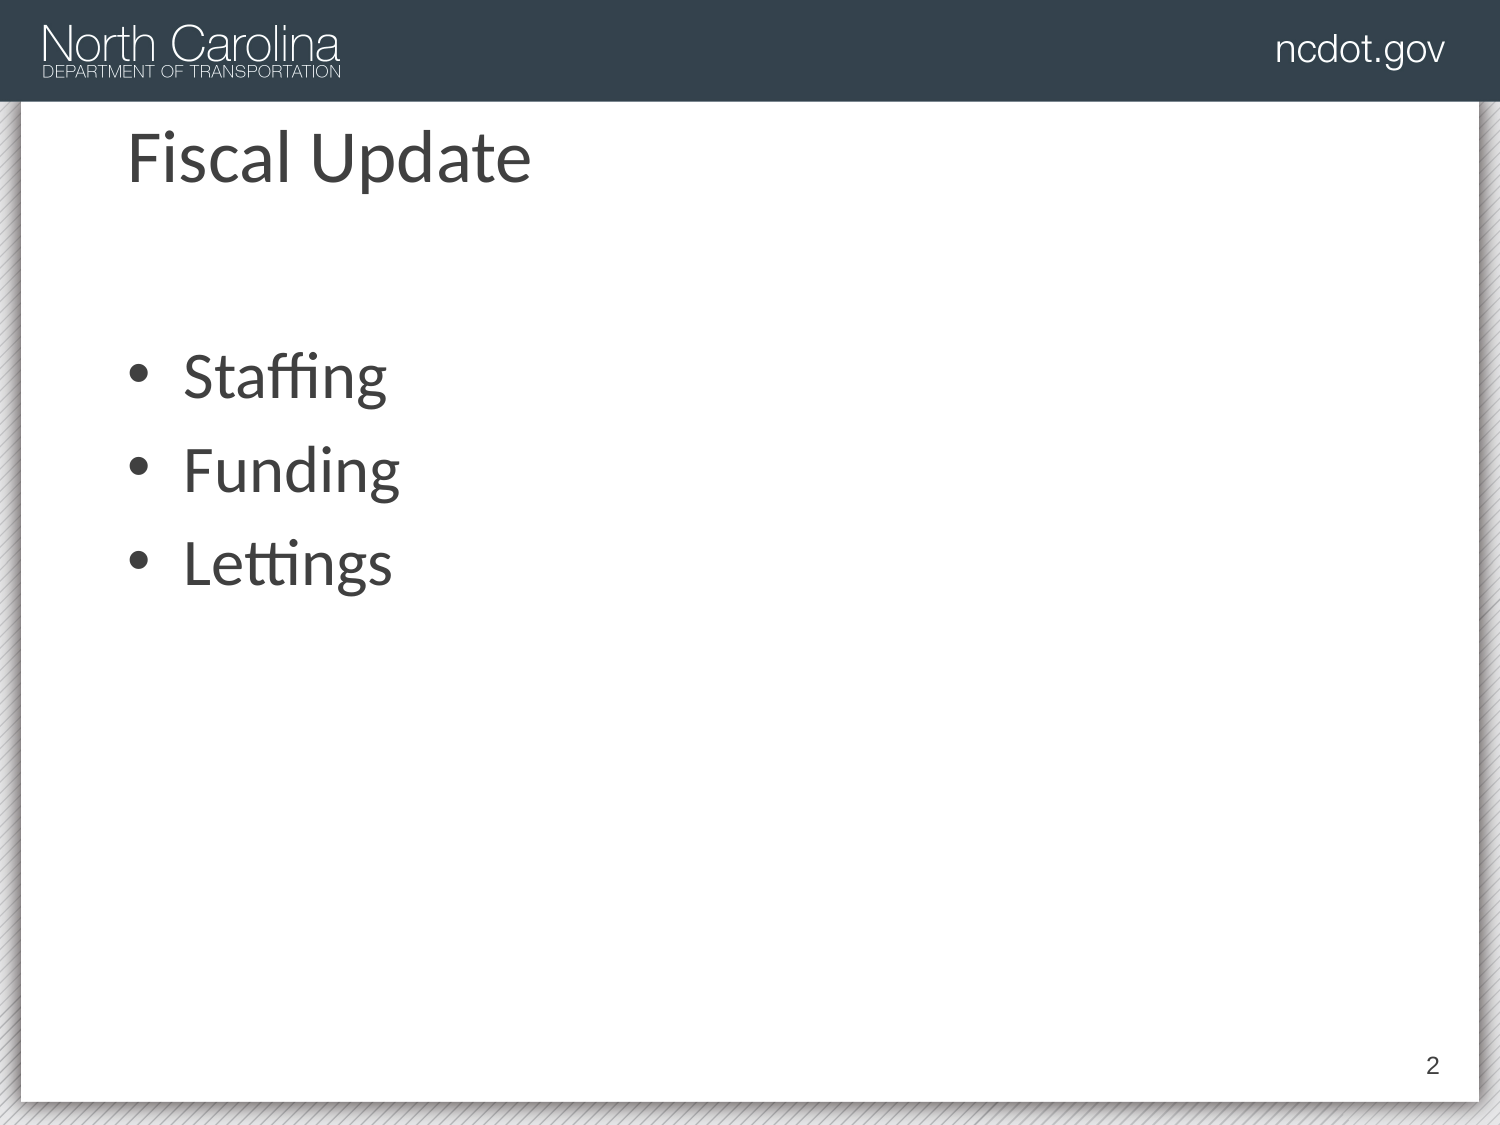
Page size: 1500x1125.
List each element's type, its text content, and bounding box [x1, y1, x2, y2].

slide_number 2 [1365, 1042, 1455, 1103]
title Fiscal Update [112, 99, 1388, 288]
picture [0, 0, 1500, 1125]
list Staffing Funding Lettings [112, 324, 1388, 1000]
